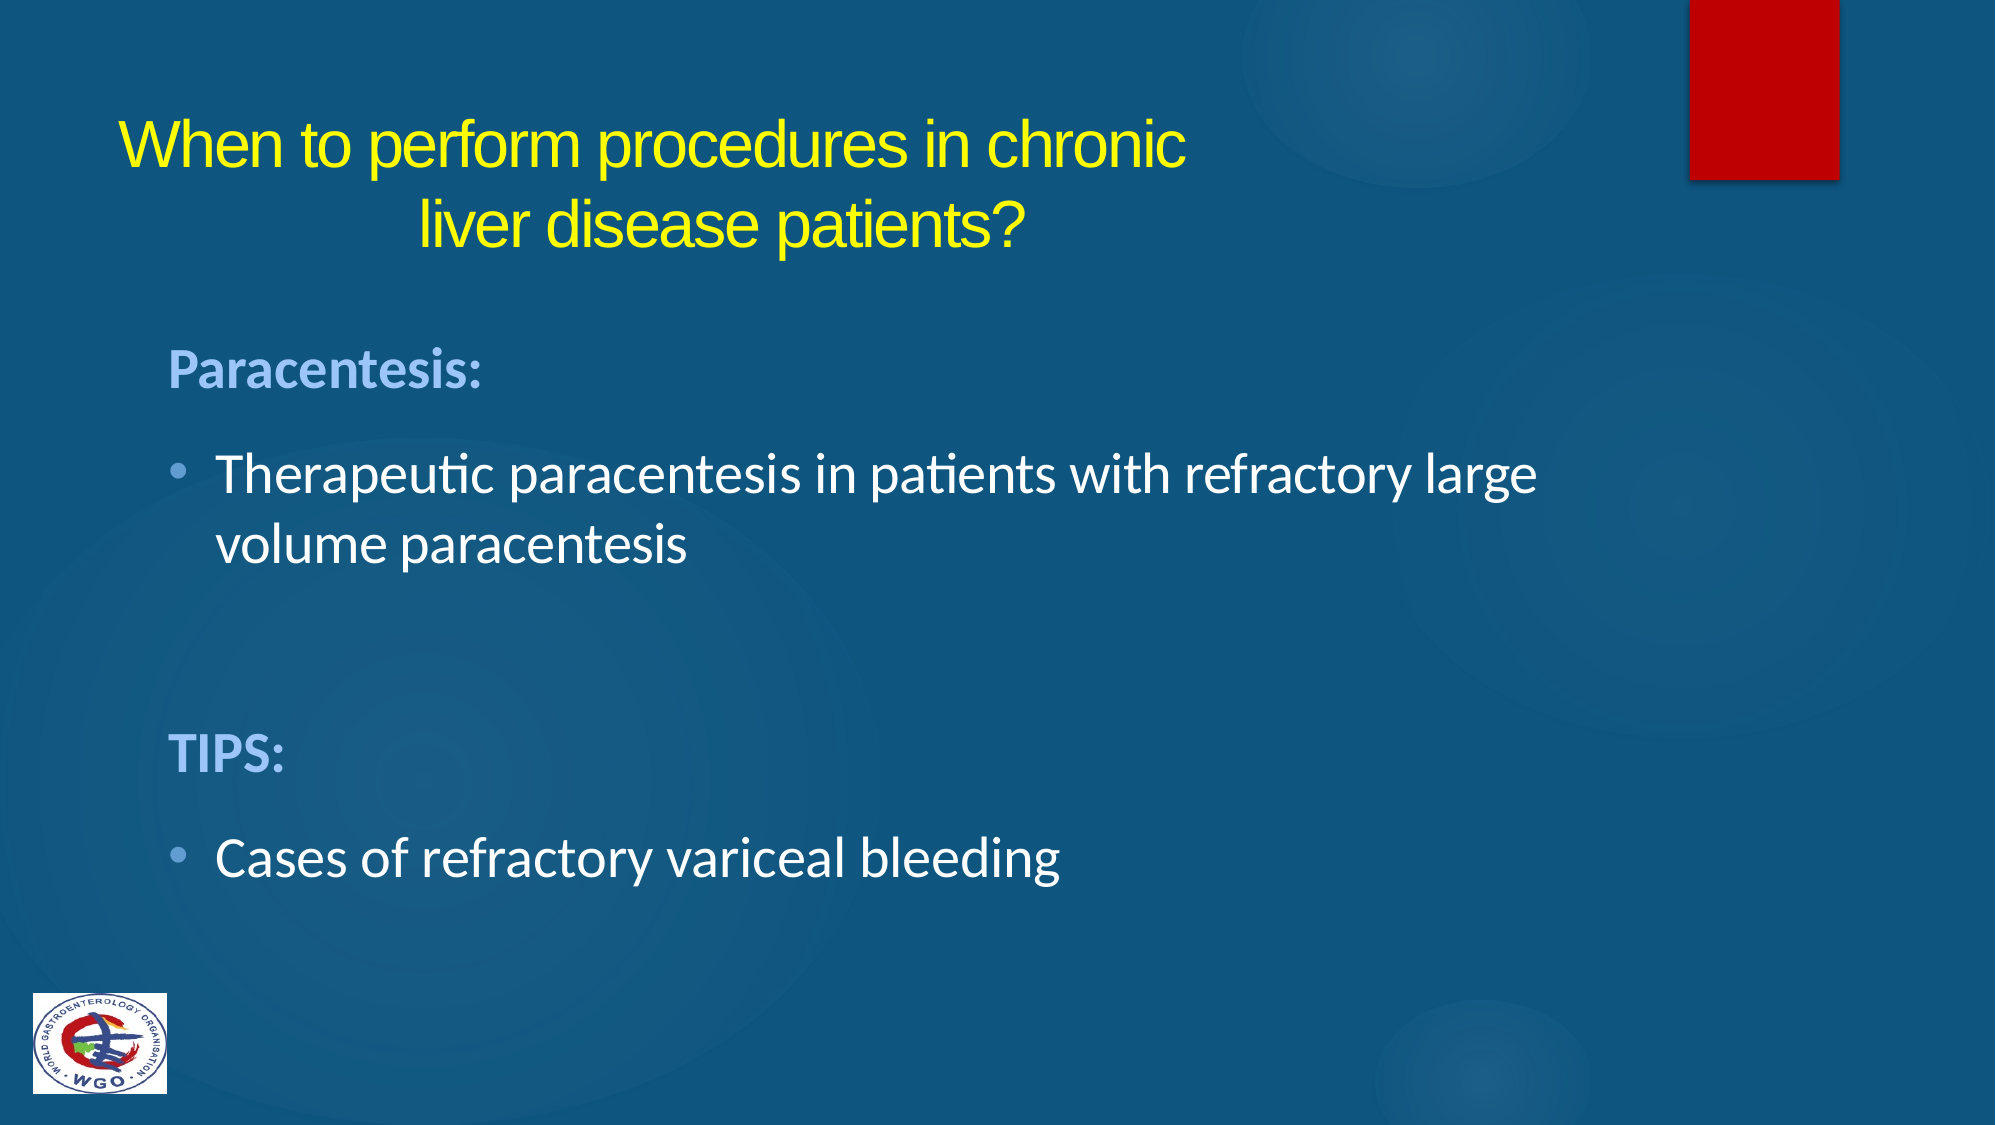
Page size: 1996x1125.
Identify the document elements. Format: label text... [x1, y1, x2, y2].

picture [33, 993, 167, 1094]
text_box TIPS: Cases of refractory variceal bleeding [166, 712, 1636, 889]
title When to perform procedures in chronic liver disease patients? [116, 99, 1640, 289]
text_box Paracentesis: Therapeutic paracentesis in patients with refractory large volume paracentesis [166, 328, 1636, 576]
